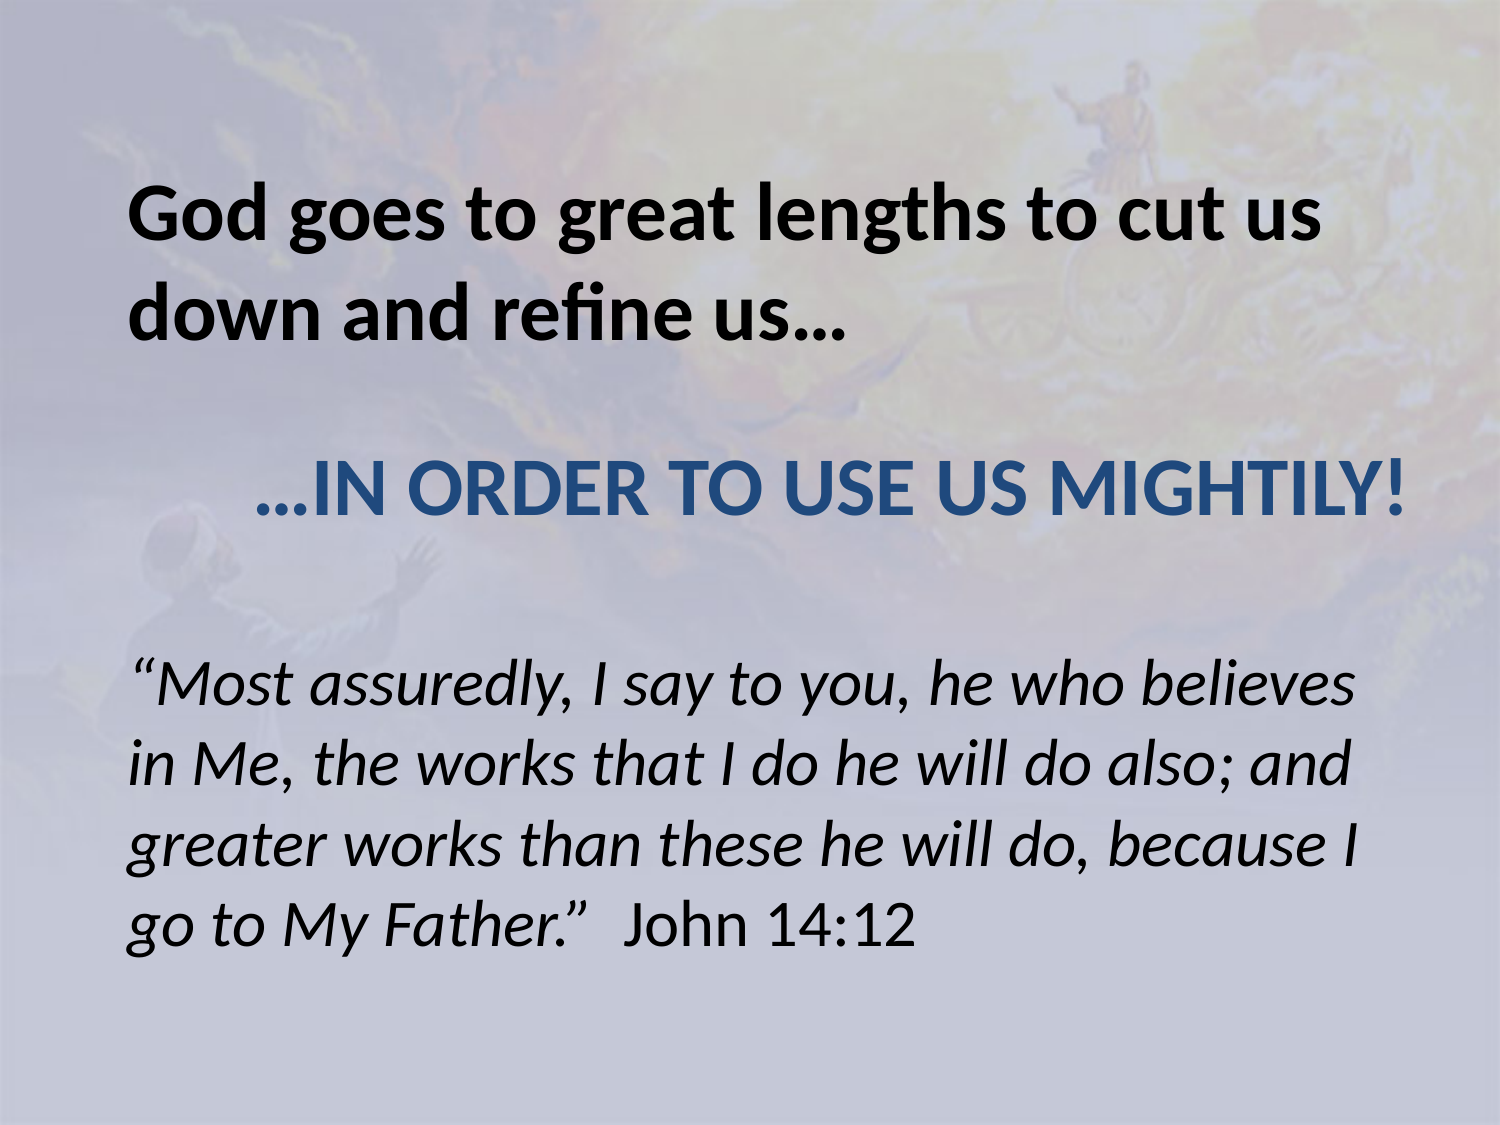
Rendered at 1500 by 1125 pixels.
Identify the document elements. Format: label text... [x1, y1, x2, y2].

picture [0, 0, 1500, 1125]
list God goes to great lengths to cut us down and refine us… …in order to use us mightily! “Most assuredly, I say to you, he who believes in Me, the works that I do he will do also; and greater works than these he will do, because I go to My Father.” John 14:12 [112, 149, 1425, 1071]
